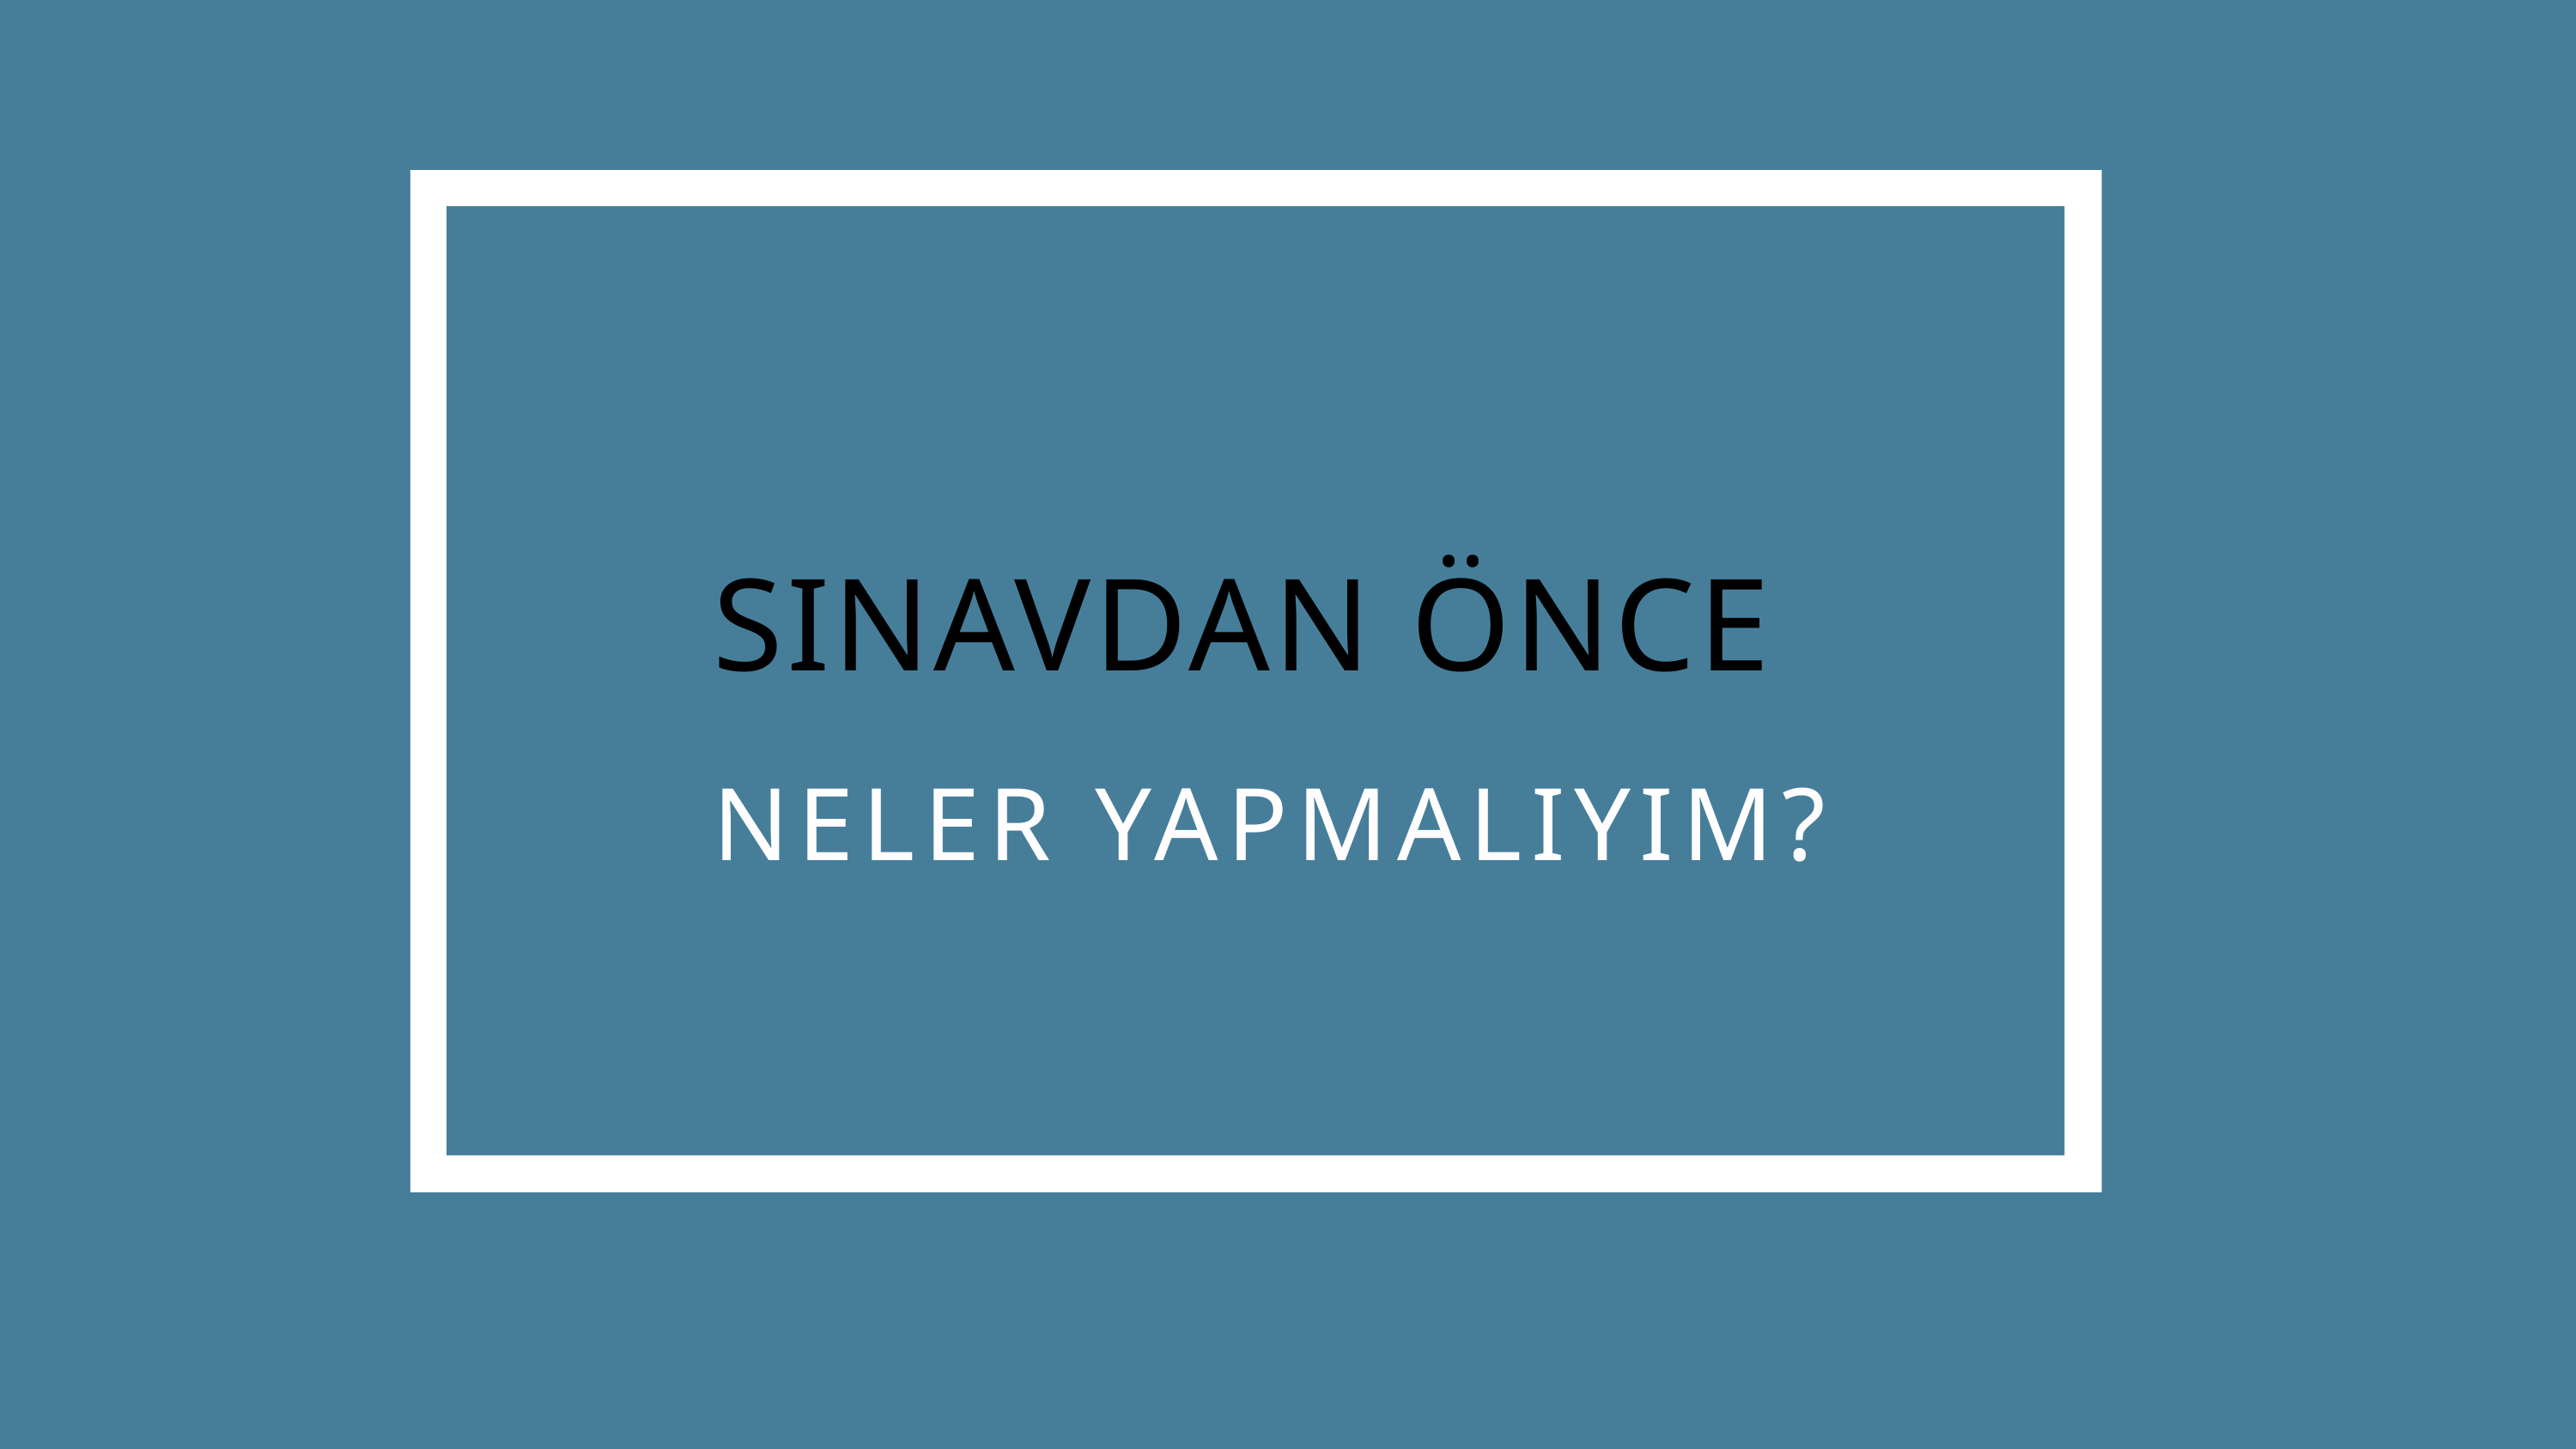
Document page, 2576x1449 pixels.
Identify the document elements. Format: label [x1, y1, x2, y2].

text_box [713, 500, 2038, 862]
text_box [410, 169, 2102, 1193]
